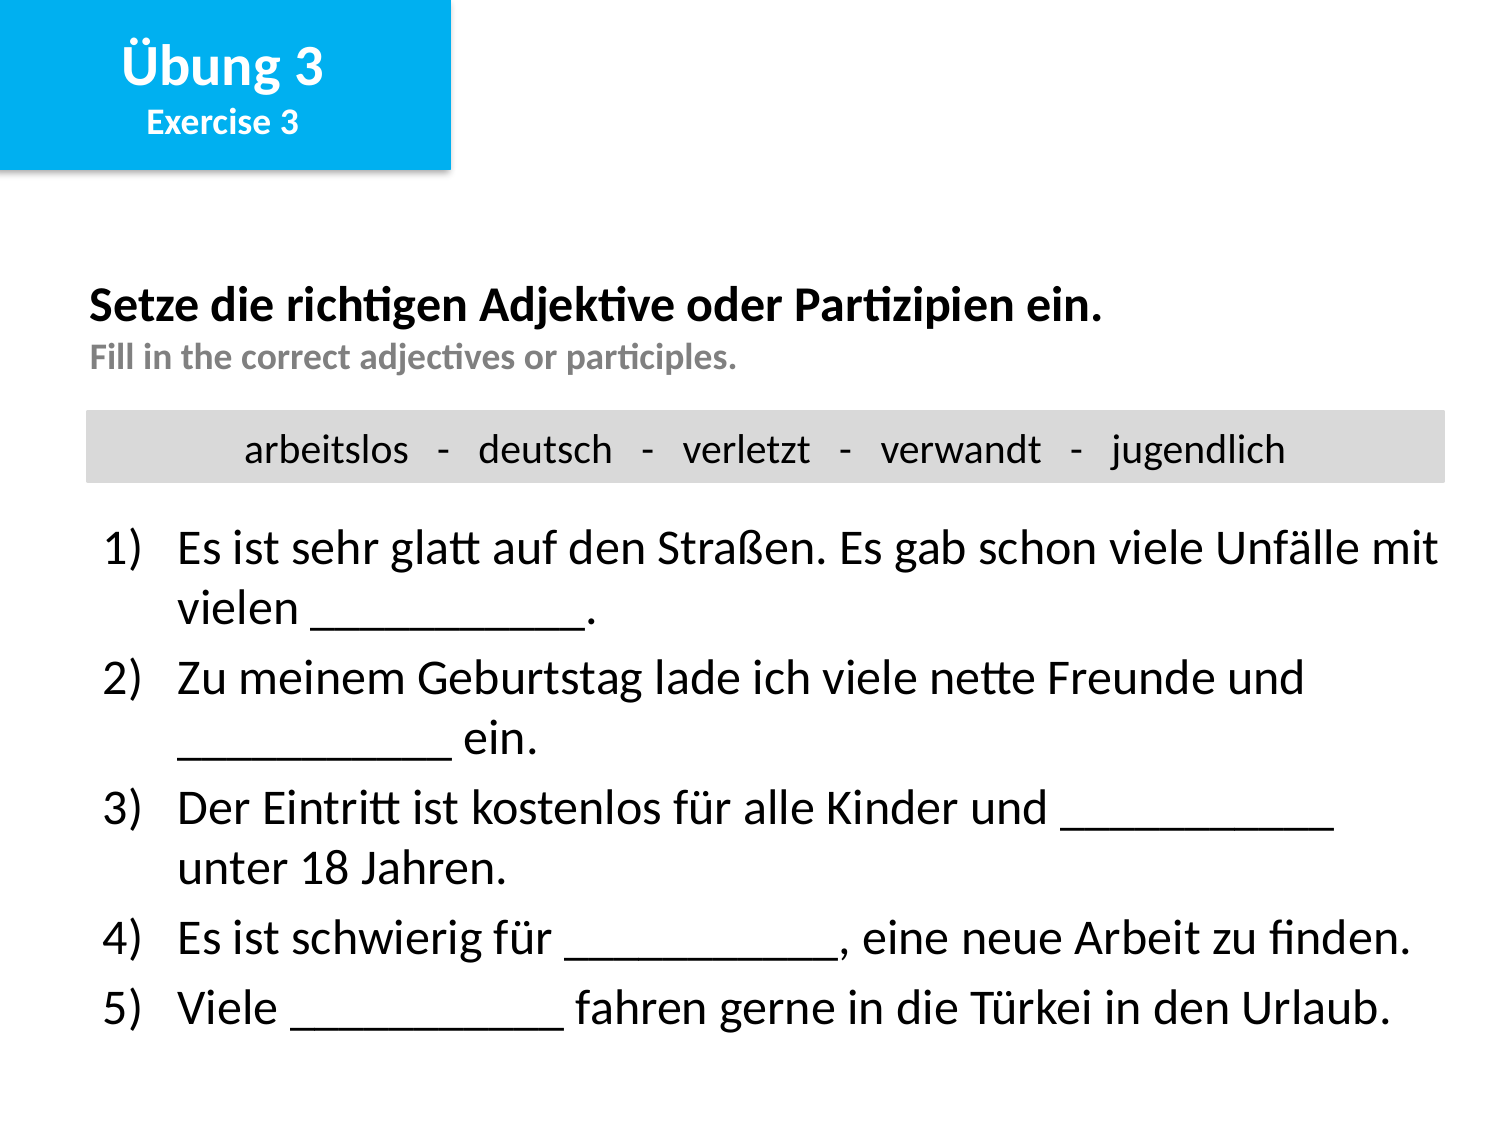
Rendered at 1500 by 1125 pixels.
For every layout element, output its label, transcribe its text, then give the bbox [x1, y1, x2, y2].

text_box Übung 3 Exercise 3 [0, 0, 451, 170]
text_box arbeitslos - deutsch - verletzt - verwandt - jugendlich [86, 410, 1445, 483]
text_box Setze die richtigen Adjektive oder Partizipien ein. Fill in the correct adjectives or participles. [74, 264, 1465, 504]
list Es ist sehr glatt auf den Straßen. Es gab schon viele Unfälle mit vielen ___________. Zu meinem Geburtstag lade ich viele nette Freunde und ___________ ein. Der Eintritt ist kostenlos für alle Kinder und ___________ unter 18 Jahren. Es ist schwierig für ___________, eine neue Arbeit zu finden. Viele ___________ fahren gerne in die Türkei in den Urlaub. [87, 506, 1465, 1082]
